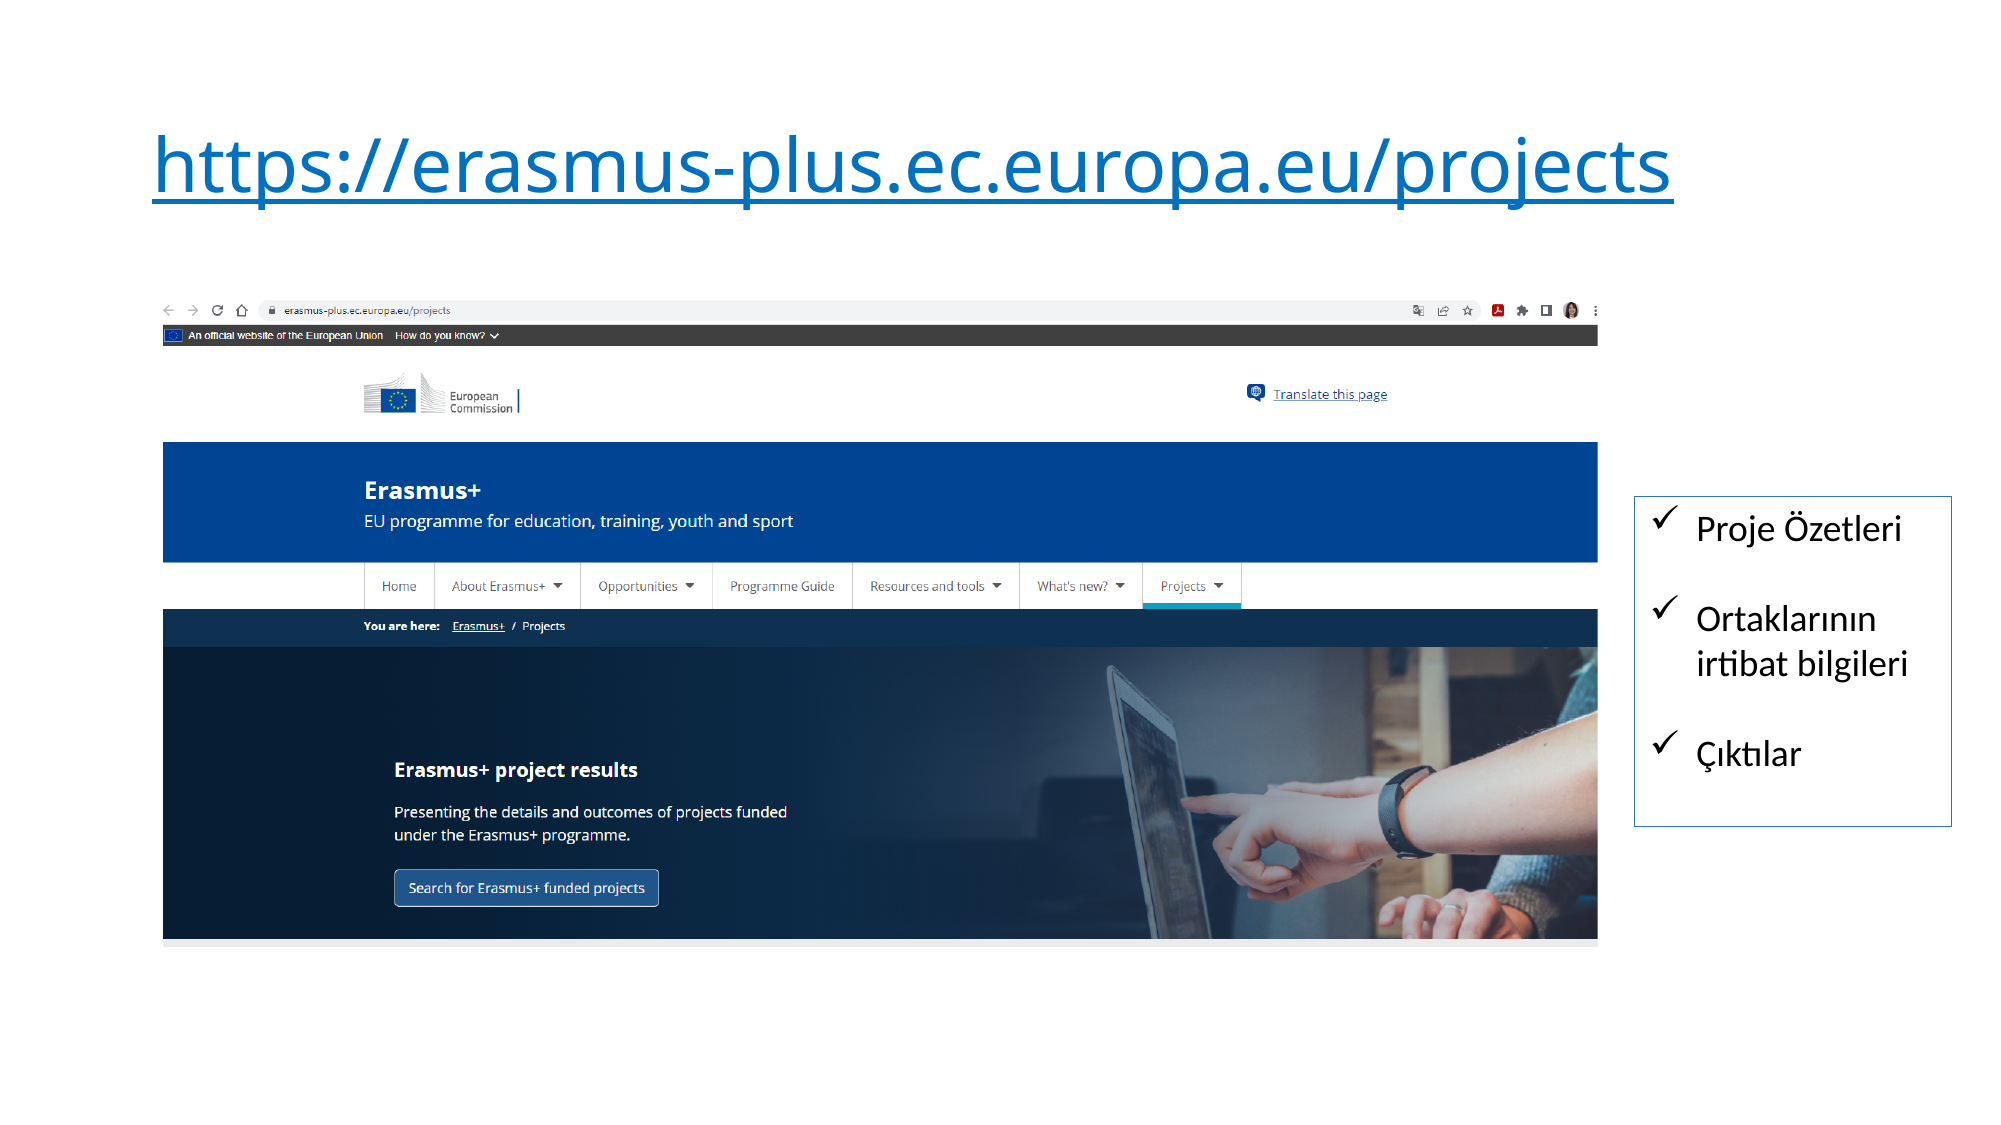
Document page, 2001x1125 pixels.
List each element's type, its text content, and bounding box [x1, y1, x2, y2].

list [163, 300, 1598, 947]
text_box Proje Özetleri Ortaklarının irtibat bilgileri Çıktılar [1634, 496, 1952, 827]
title https://erasmus-plus.ec.europa.eu/projects [137, 59, 1863, 278]
